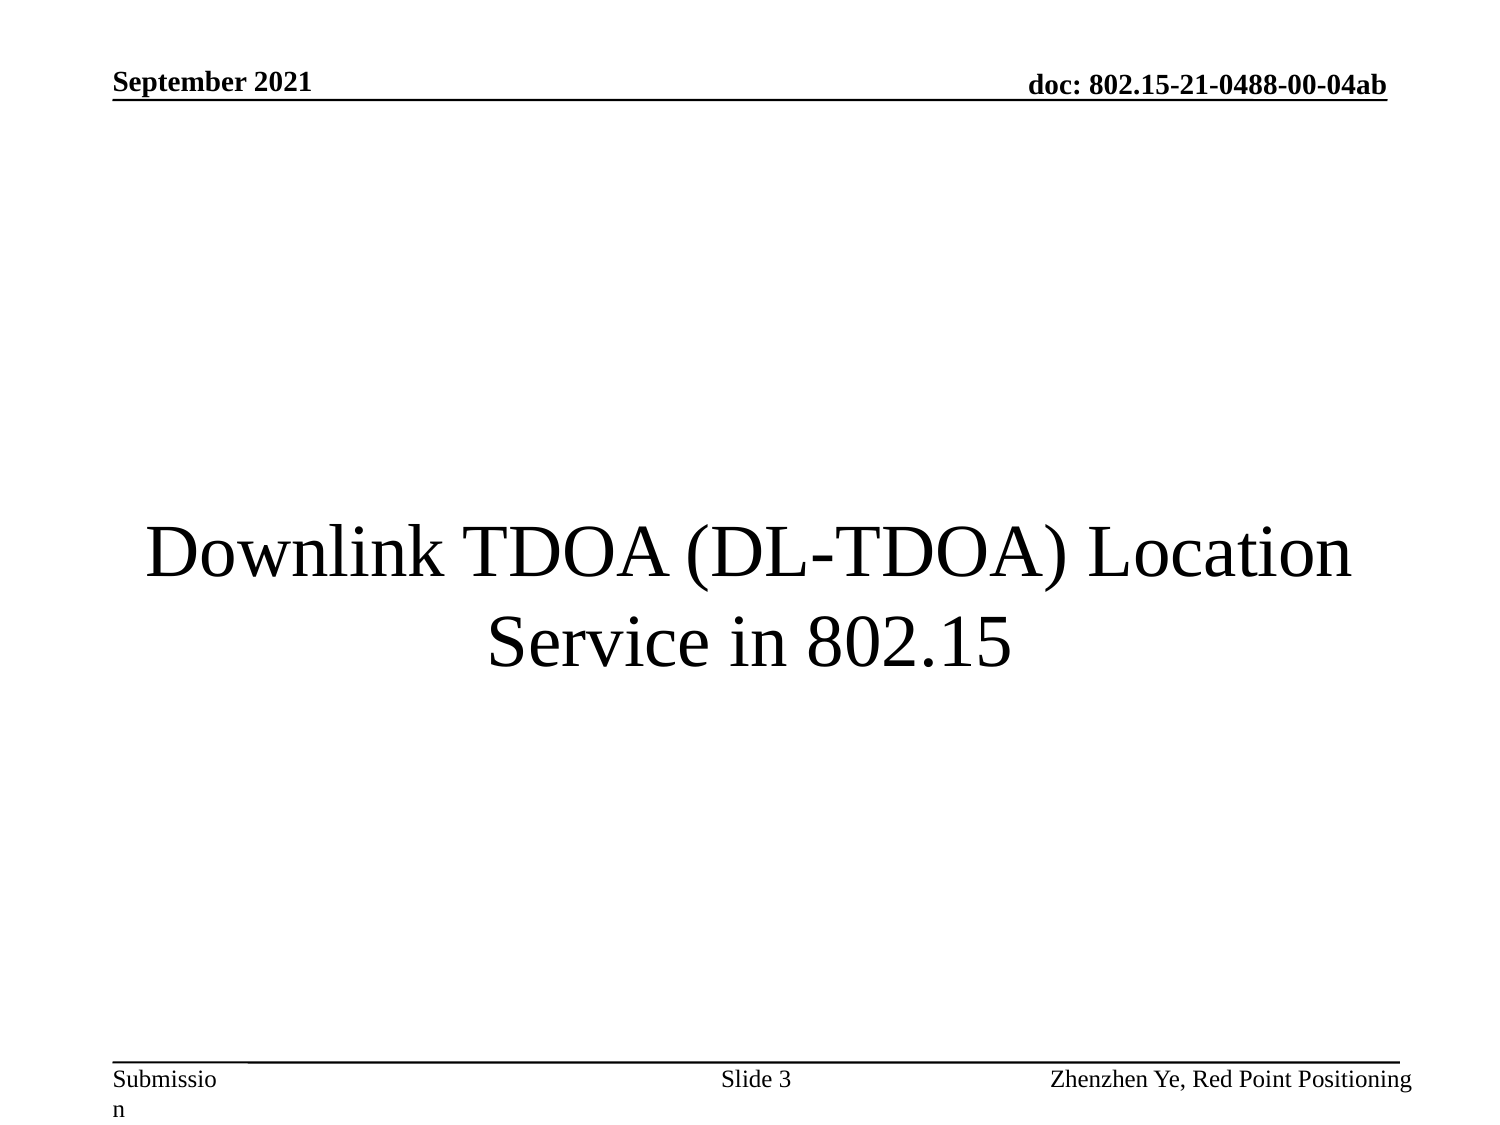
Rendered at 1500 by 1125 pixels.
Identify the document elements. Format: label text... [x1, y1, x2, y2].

title Downlink TDOA (DL-TDOA) Location Service in 802.15 [112, 375, 1388, 988]
footer Zhenzhen Ye, Red Point Positioning [820, 1062, 1413, 1093]
slide_number Slide 3 [712, 1062, 800, 1093]
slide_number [112, 62, 375, 98]
